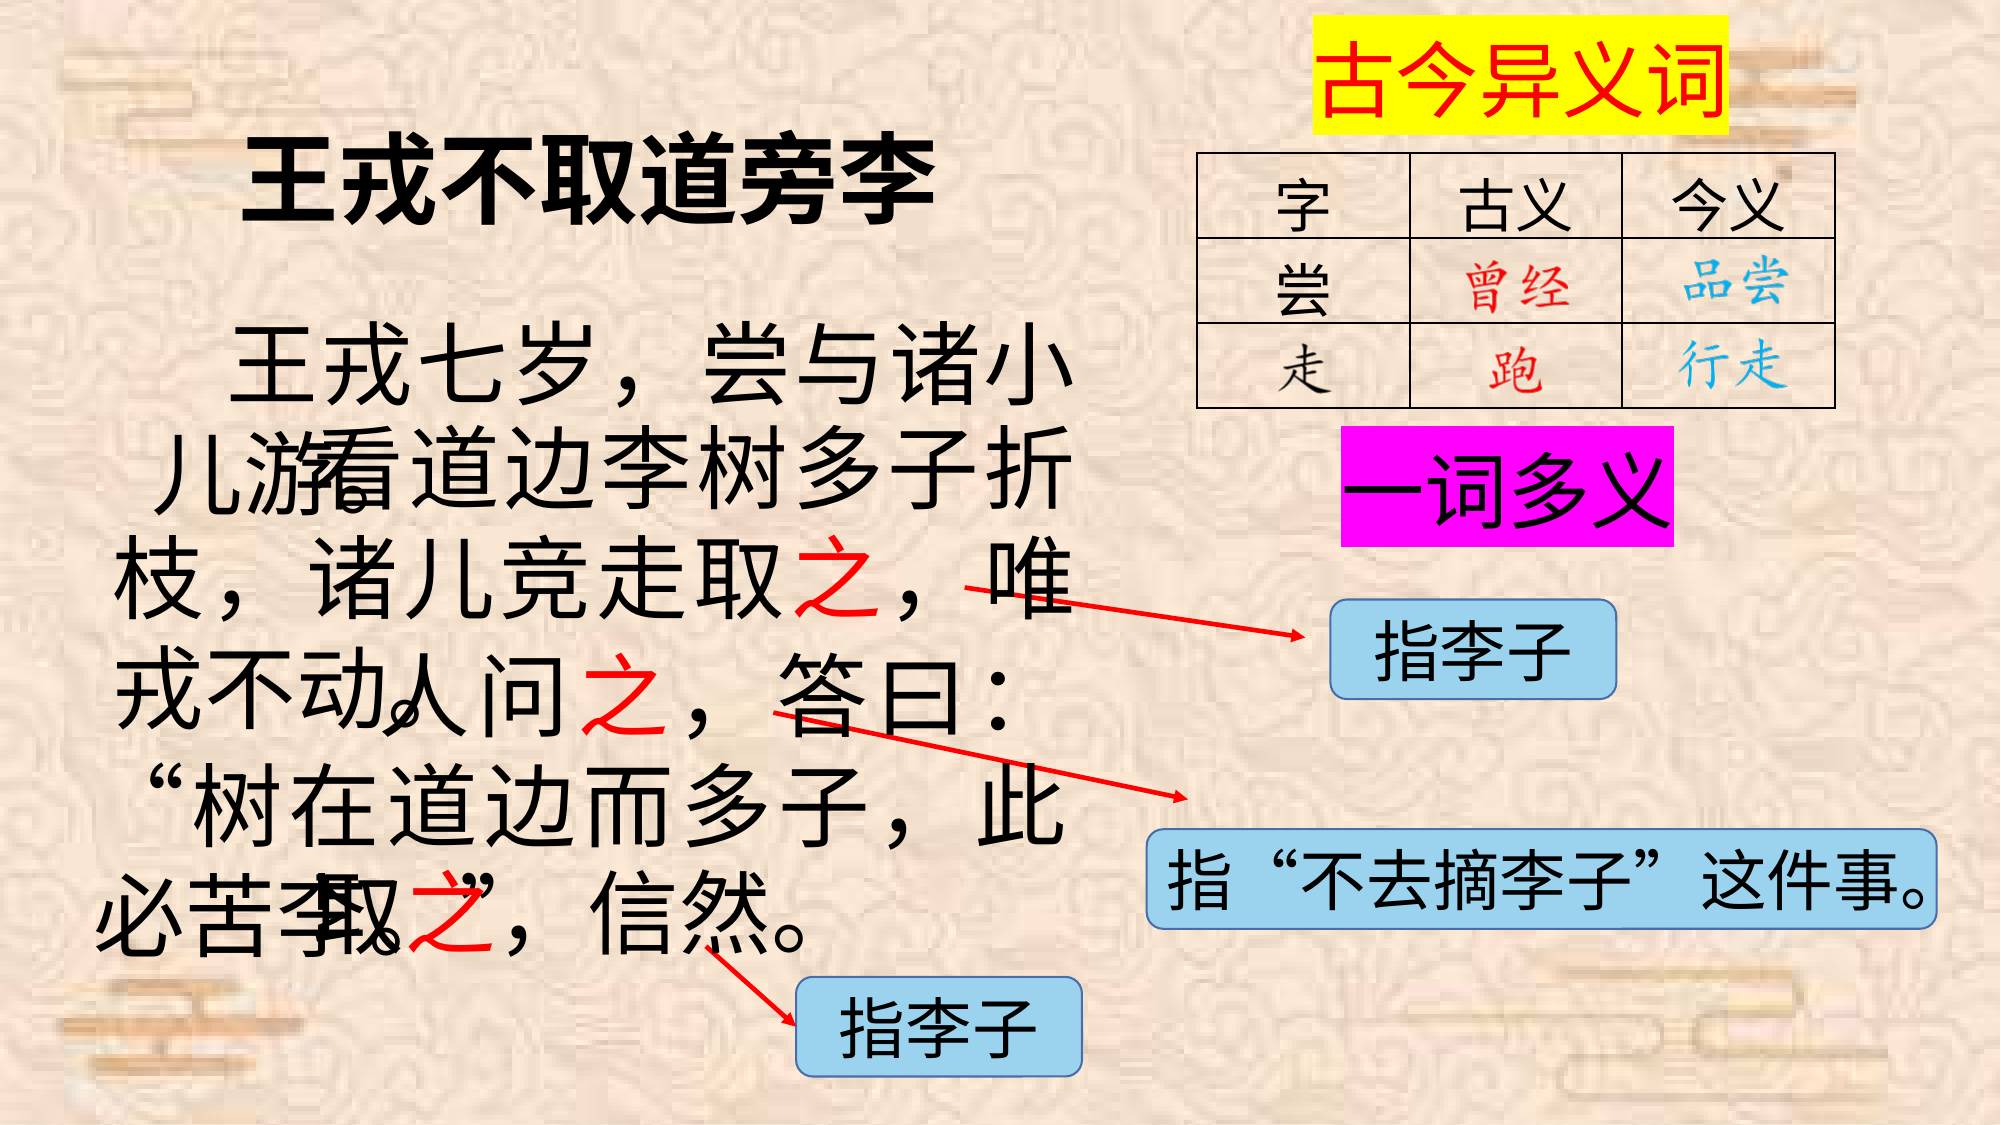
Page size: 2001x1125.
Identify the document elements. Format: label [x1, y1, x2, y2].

picture [0, 0, 2000, 1125]
text_box [705, 946, 797, 1027]
text_box [773, 712, 1189, 800]
text_box [964, 587, 1306, 638]
